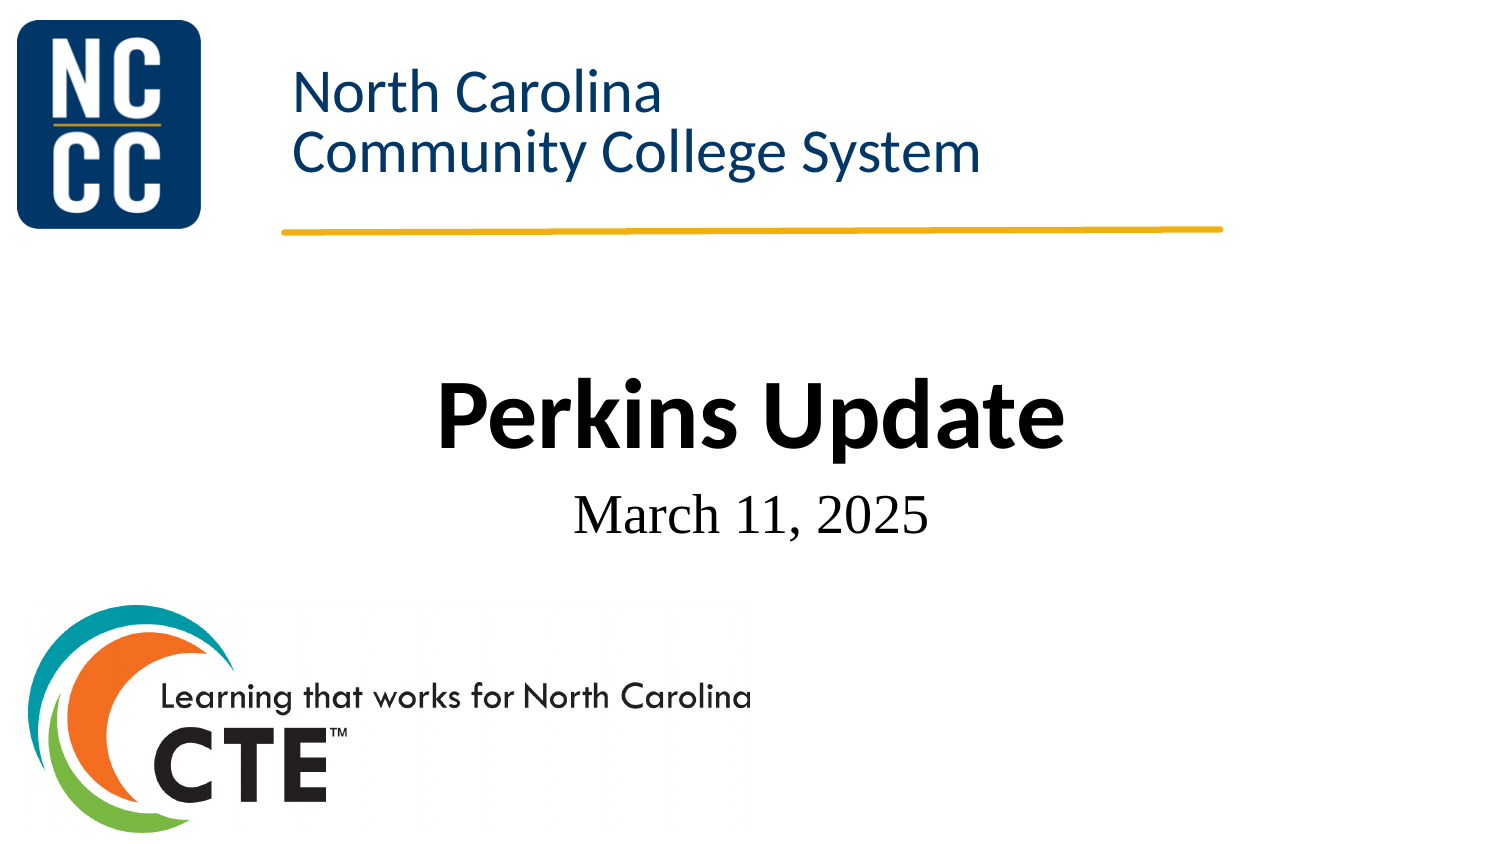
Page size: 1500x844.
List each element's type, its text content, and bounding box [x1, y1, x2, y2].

title Perkins Update [150, 301, 1354, 477]
subtitle March 11, 2025 [150, 477, 1354, 682]
picture [28, 605, 750, 833]
picture [17, 20, 201, 229]
